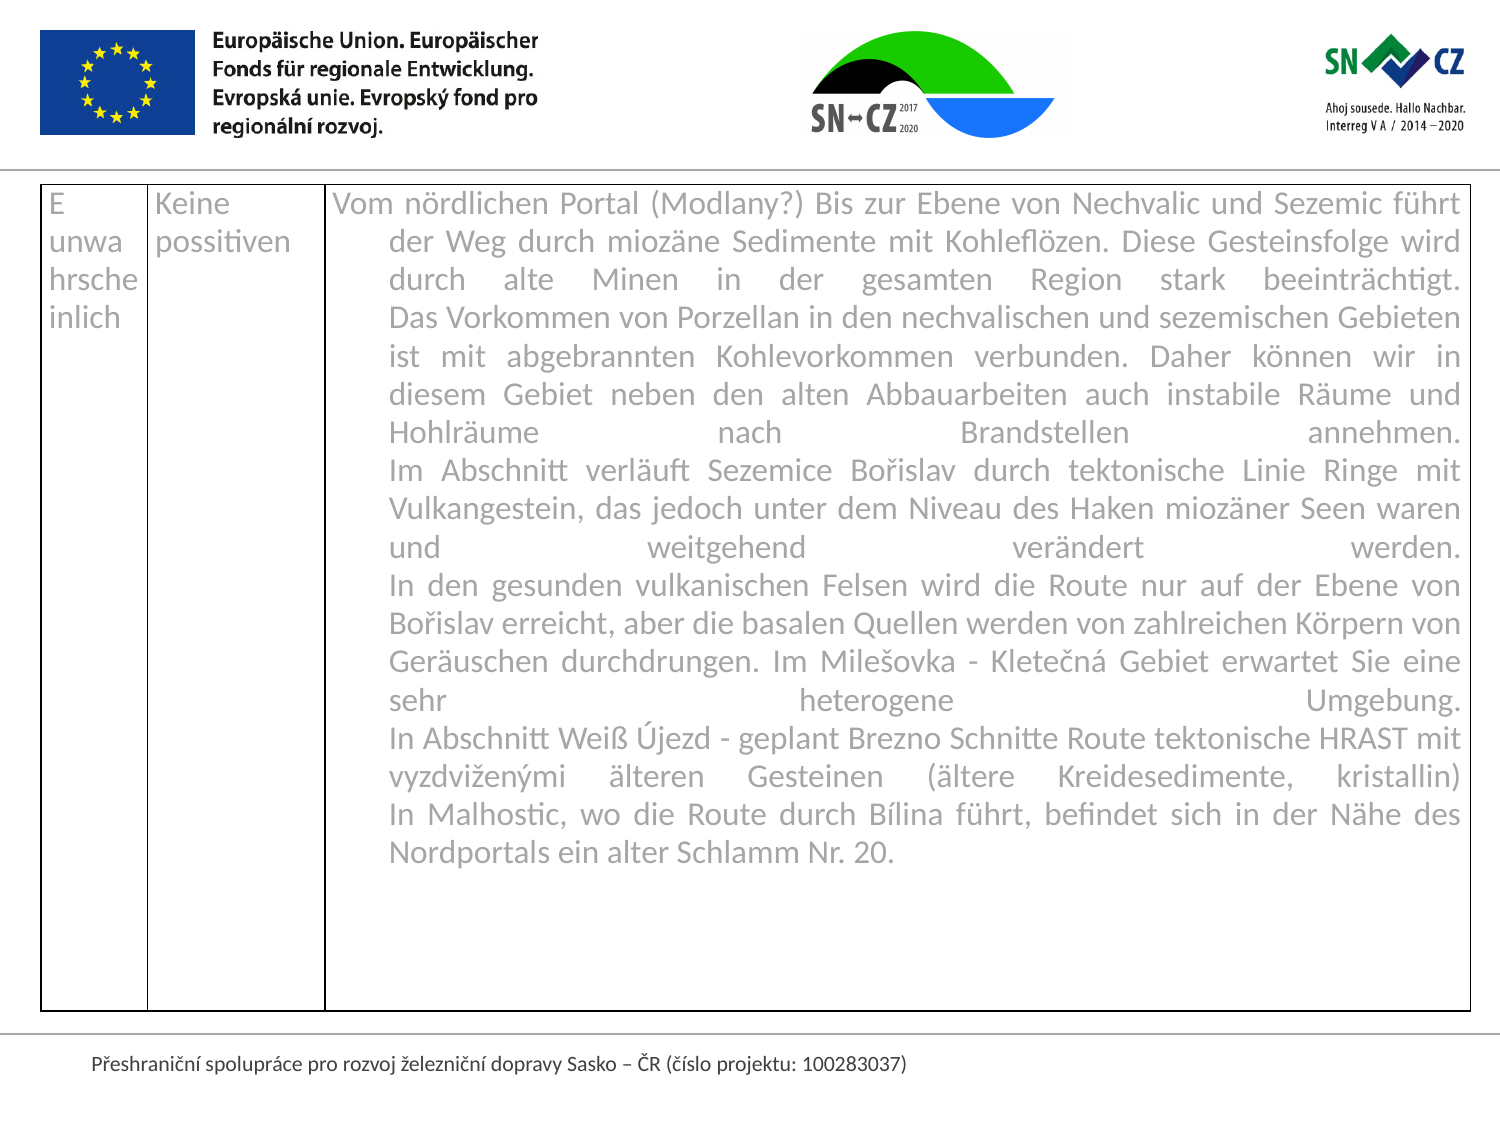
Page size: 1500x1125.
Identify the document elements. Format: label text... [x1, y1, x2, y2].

table_header Vom nördlichen Portal (Modlany?) Bis zur Ebene von Nechvalic und Sezemic führt der Weg durch miozäne Sedimente mit Kohleflözen. Diese Gesteinsfolge wird durch alte Minen in der gesamten Region stark beeinträchtigt. Das Vorkommen von Porzellan in den nechvalischen und sezemischen Gebieten ist mit abgebrannten Kohlevorkommen verbunden. Daher können wir in diesem Gebiet neben den alten Abbauarbeiten auch instabile Räume und Hohlräume nach Brandstellen annehmen. Im Abschnitt verläuft Sezemice Bořislav durch tektonische Linie Ringe mit Vulkangestein, das jedoch unter dem Niveau des Haken miozäner Seen waren und weitgehend verändert werden. In den gesunden vulkanischen Felsen wird die Route nur auf der Ebene von Bořislav erreicht, aber die basalen Quellen werden von zahlreichen Körpern von Geräuschen durchdrungen. Im Milešovka - Kletečná Gebiet erwartet Sie eine sehr heterogene Umgebung. In Abschnitt Weiß Újezd ​​- geplant Brezno Schnitte Route tektonische HRAST mit vyzdviženými älteren Gesteinen (ältere Kreidesedimente, kristallin) In Malhostic, wo die Route durch Bílina führt, befindet sich in der Nähe des Nordportals ein alter Schlamm Nr. 20. [326, 185, 1470, 1010]
picture [797, 29, 1069, 139]
picture [40, 30, 538, 138]
table_header Keine possitiven [148, 185, 324, 1010]
picture [1306, 32, 1483, 136]
footer Přeshraniční spolupráce pro rozvoj železniční dopravy Sasko – ČR (číslo projektu: 100283037) [76, 1042, 1270, 1103]
table_header E unwahrscheinlich [42, 185, 147, 1010]
